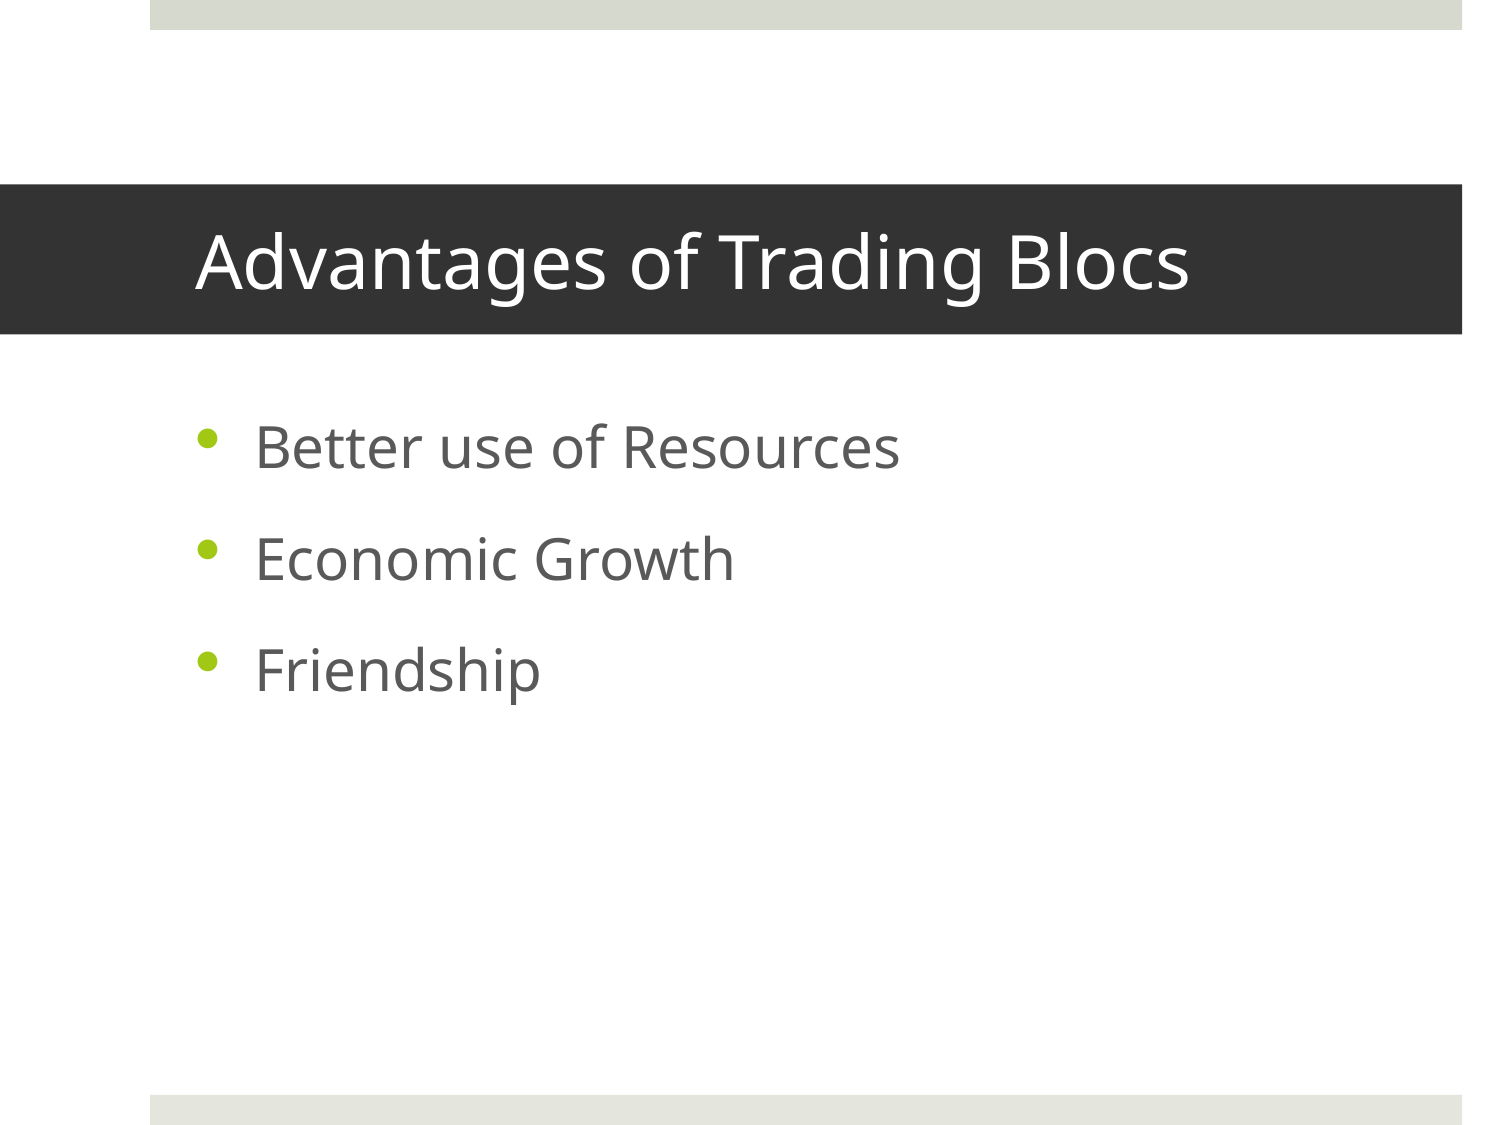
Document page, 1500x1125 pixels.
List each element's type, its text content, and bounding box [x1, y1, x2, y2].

title Advantages of Trading Blocs [0, 184, 1463, 335]
list Better use of Resources Economic Growth Friendship [182, 402, 1432, 1028]
